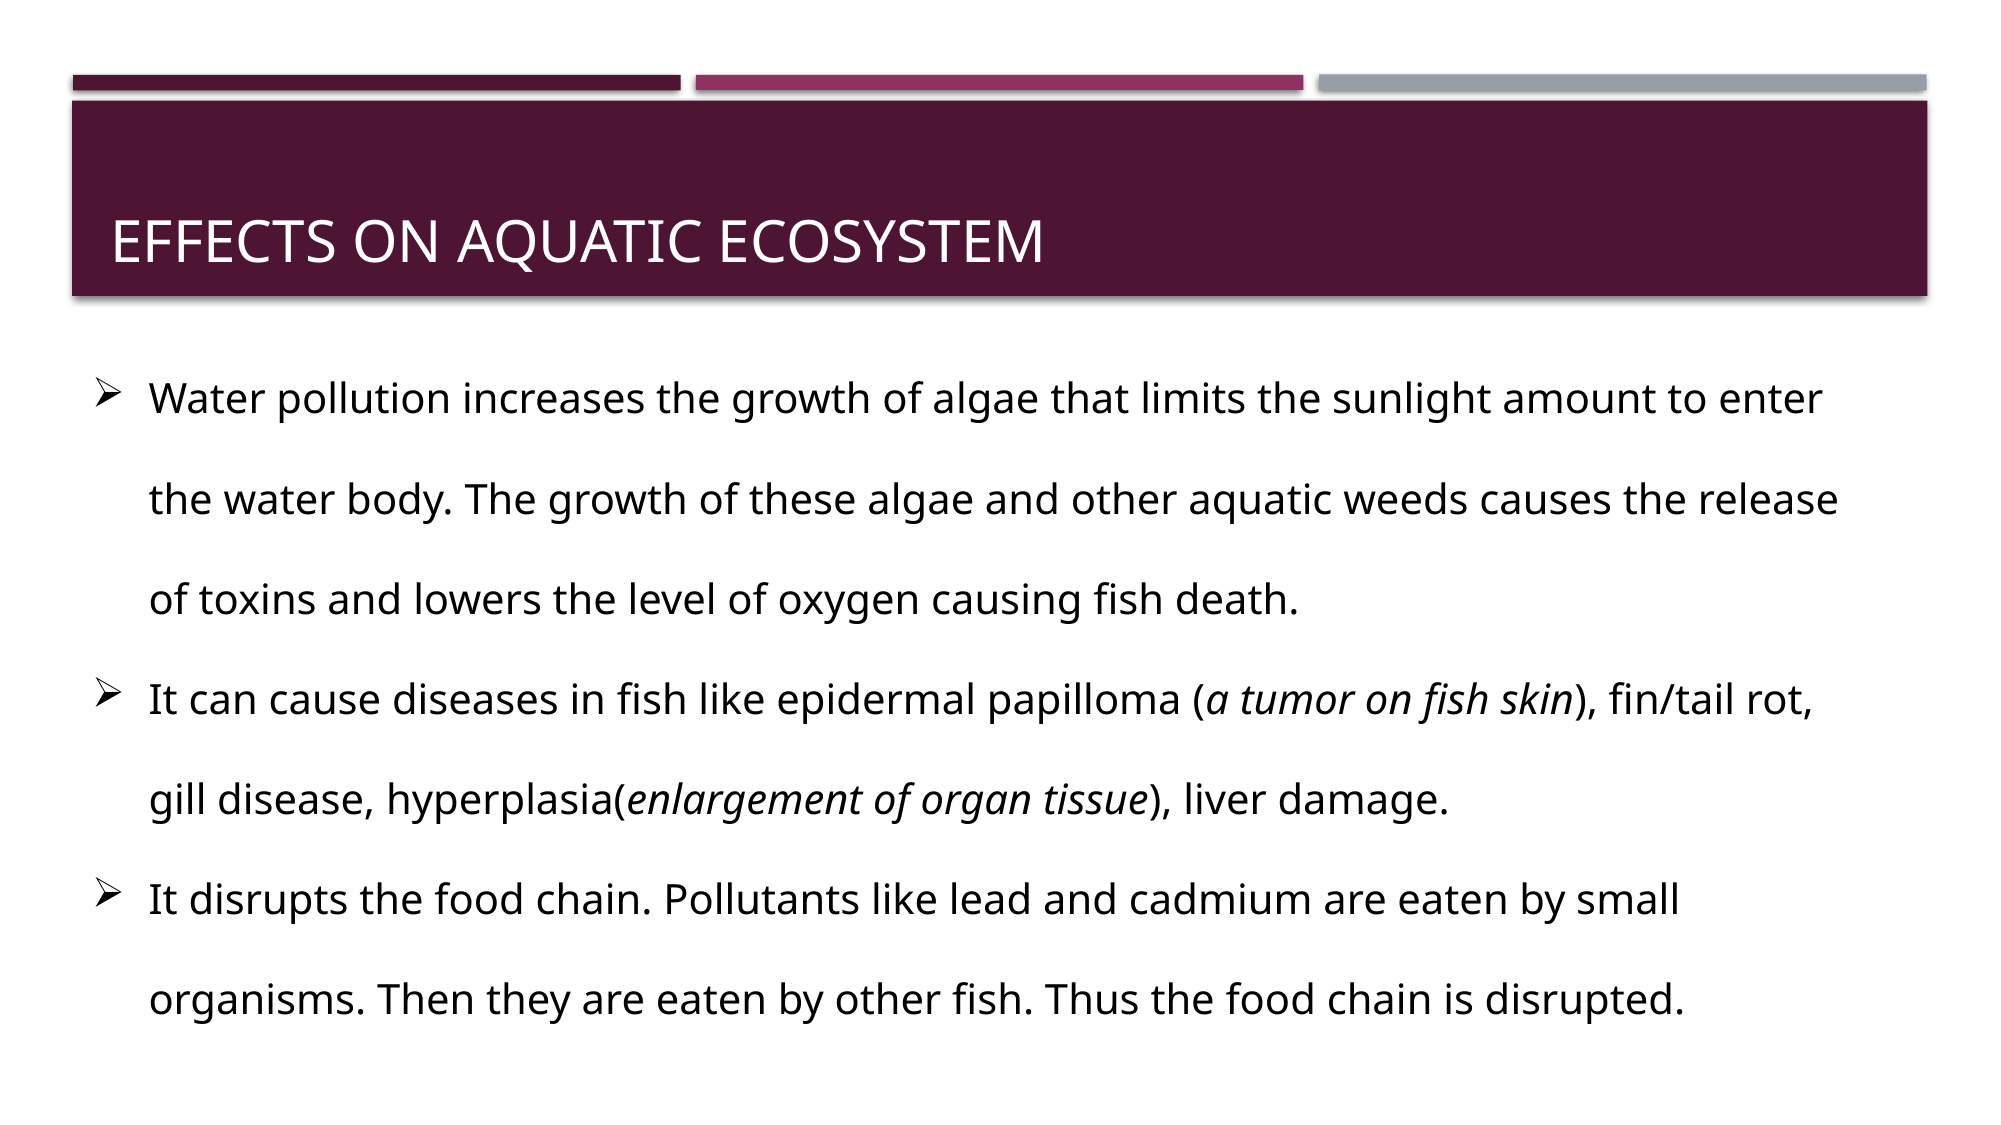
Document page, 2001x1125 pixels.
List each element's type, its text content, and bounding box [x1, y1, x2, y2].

text_box Water pollution increases the growth of algae that limits the sunlight amount to enter the water body. The growth of these algae and other aquatic weeds causes the release of toxins and lowers the level of oxygen causing fish death. It can cause diseases in fish like epidermal papilloma (a tumor on fish skin), fin/tail rot, gill disease, hyperplasia(enlargement of organ tissue), liver damage. It disrupts the food chain. Pollutants like lead and cadmium are eaten by small organisms. Then they are eaten by other fish. Thus the food chain is disrupted. [77, 314, 1859, 1030]
title Effects on aquatic ecosystem [95, 115, 1905, 282]
